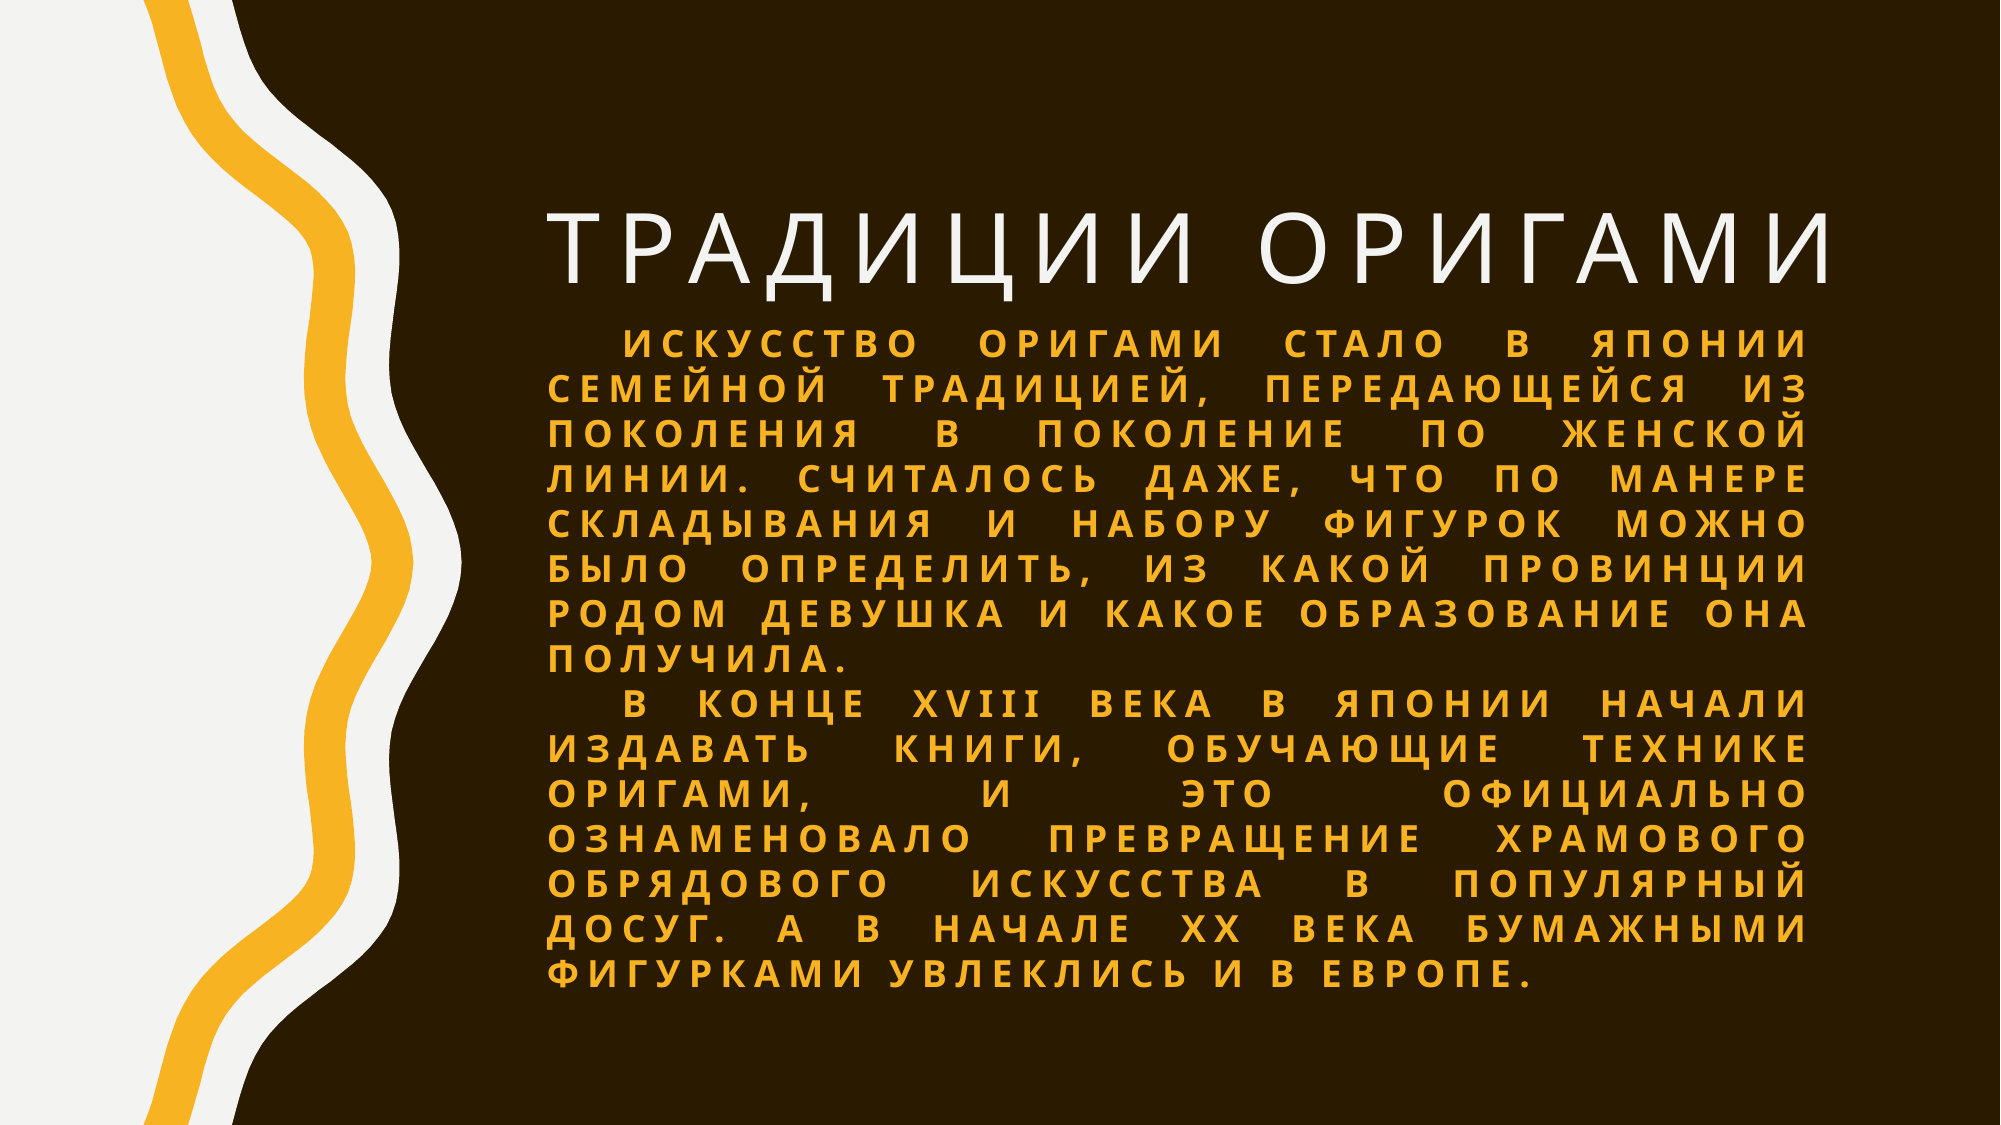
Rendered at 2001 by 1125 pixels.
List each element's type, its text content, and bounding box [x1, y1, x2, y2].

title Традиции оригами [531, 122, 1875, 313]
list Искусство оригами стало в Японии семейной традицией, передающейся из поколения в поколение по женской линии. Считалось даже, что по манере складывания и набору фигурок можно было определить, из какой провинции родом девушка и какое образование она получила. В конце XVIII века в Японии начали издавать книги, обучающие технике оригами, и это официально ознаменовало превращение храмового обрядового искусства в популярный досуг. А в начале XX века бумажными фигурками увлеклись и в Европе. [531, 312, 1831, 1003]
